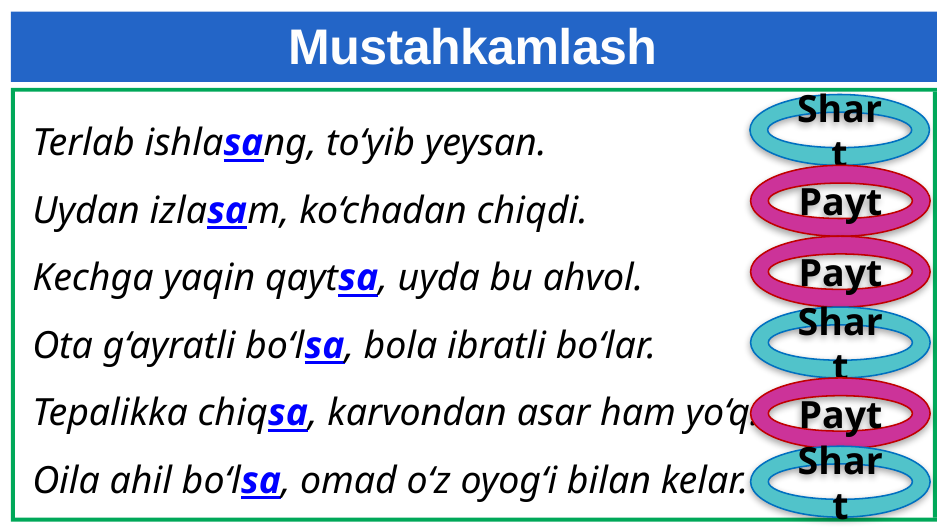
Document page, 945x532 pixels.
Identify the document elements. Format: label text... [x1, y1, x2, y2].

text_box Payt [749, 235, 931, 307]
text_box Payt [749, 377, 931, 447]
text_box Payt [749, 164, 931, 236]
title Mustahkamlash [70, 17, 874, 82]
text_box Shart [749, 306, 931, 378]
text_box Shart [749, 445, 931, 518]
text_box Terlab ishlasang, to‘yib yeysan. Uydan izlasam, ko‘chadan chiqdi. Kechga yaqin qaytsa, uyda bu ahvol. Ota g‘ayratli bo‘lsa, bola ibratli bo‘lar. Tepalikka chiqsa, karvondan asar ham yo‘q. Oila ahil bo‘lsa, omad o‘z oyog‘i bilan kelar. [17, 88, 780, 509]
text_box Shart [749, 93, 931, 165]
